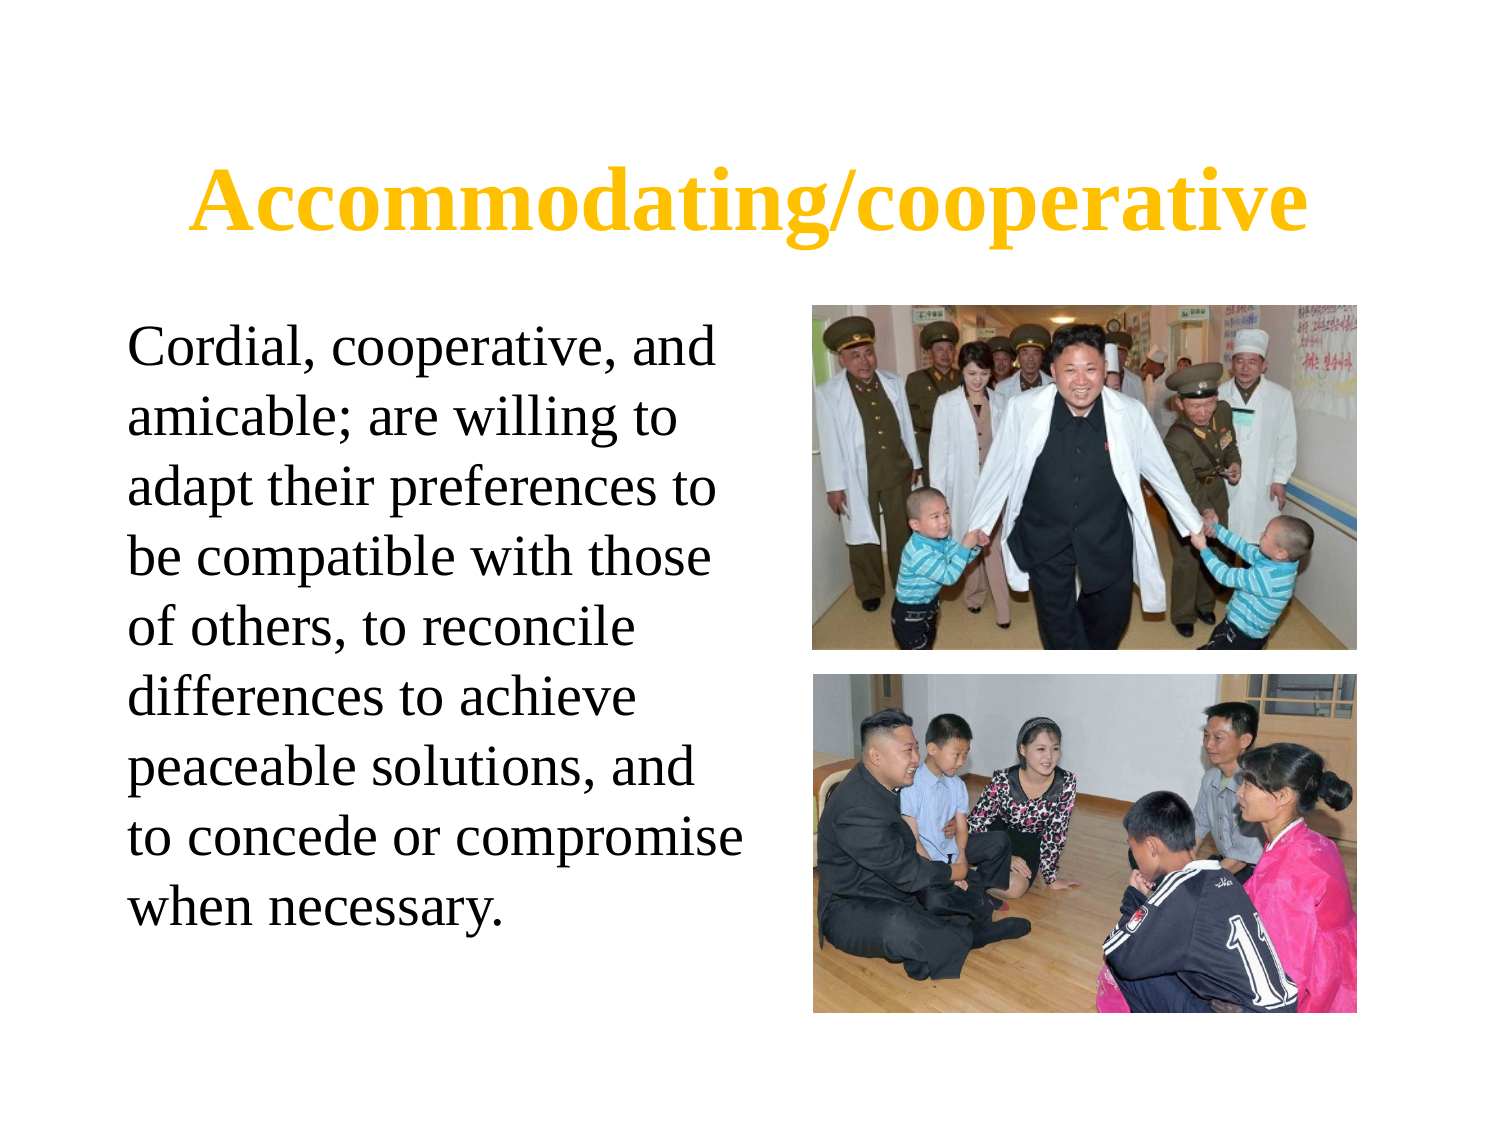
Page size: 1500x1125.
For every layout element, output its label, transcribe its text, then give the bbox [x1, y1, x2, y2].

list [813, 674, 1357, 1013]
list Cordial, cooperative, and amicable; are willing to adapt their preferences to be compatible with those of others, to reconcile differences to achieve peaceable solutions, and to concede or compromise when necessary. [112, 299, 763, 1013]
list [812, 304, 1357, 651]
title Accommodating/cooperative [112, 99, 1388, 288]
